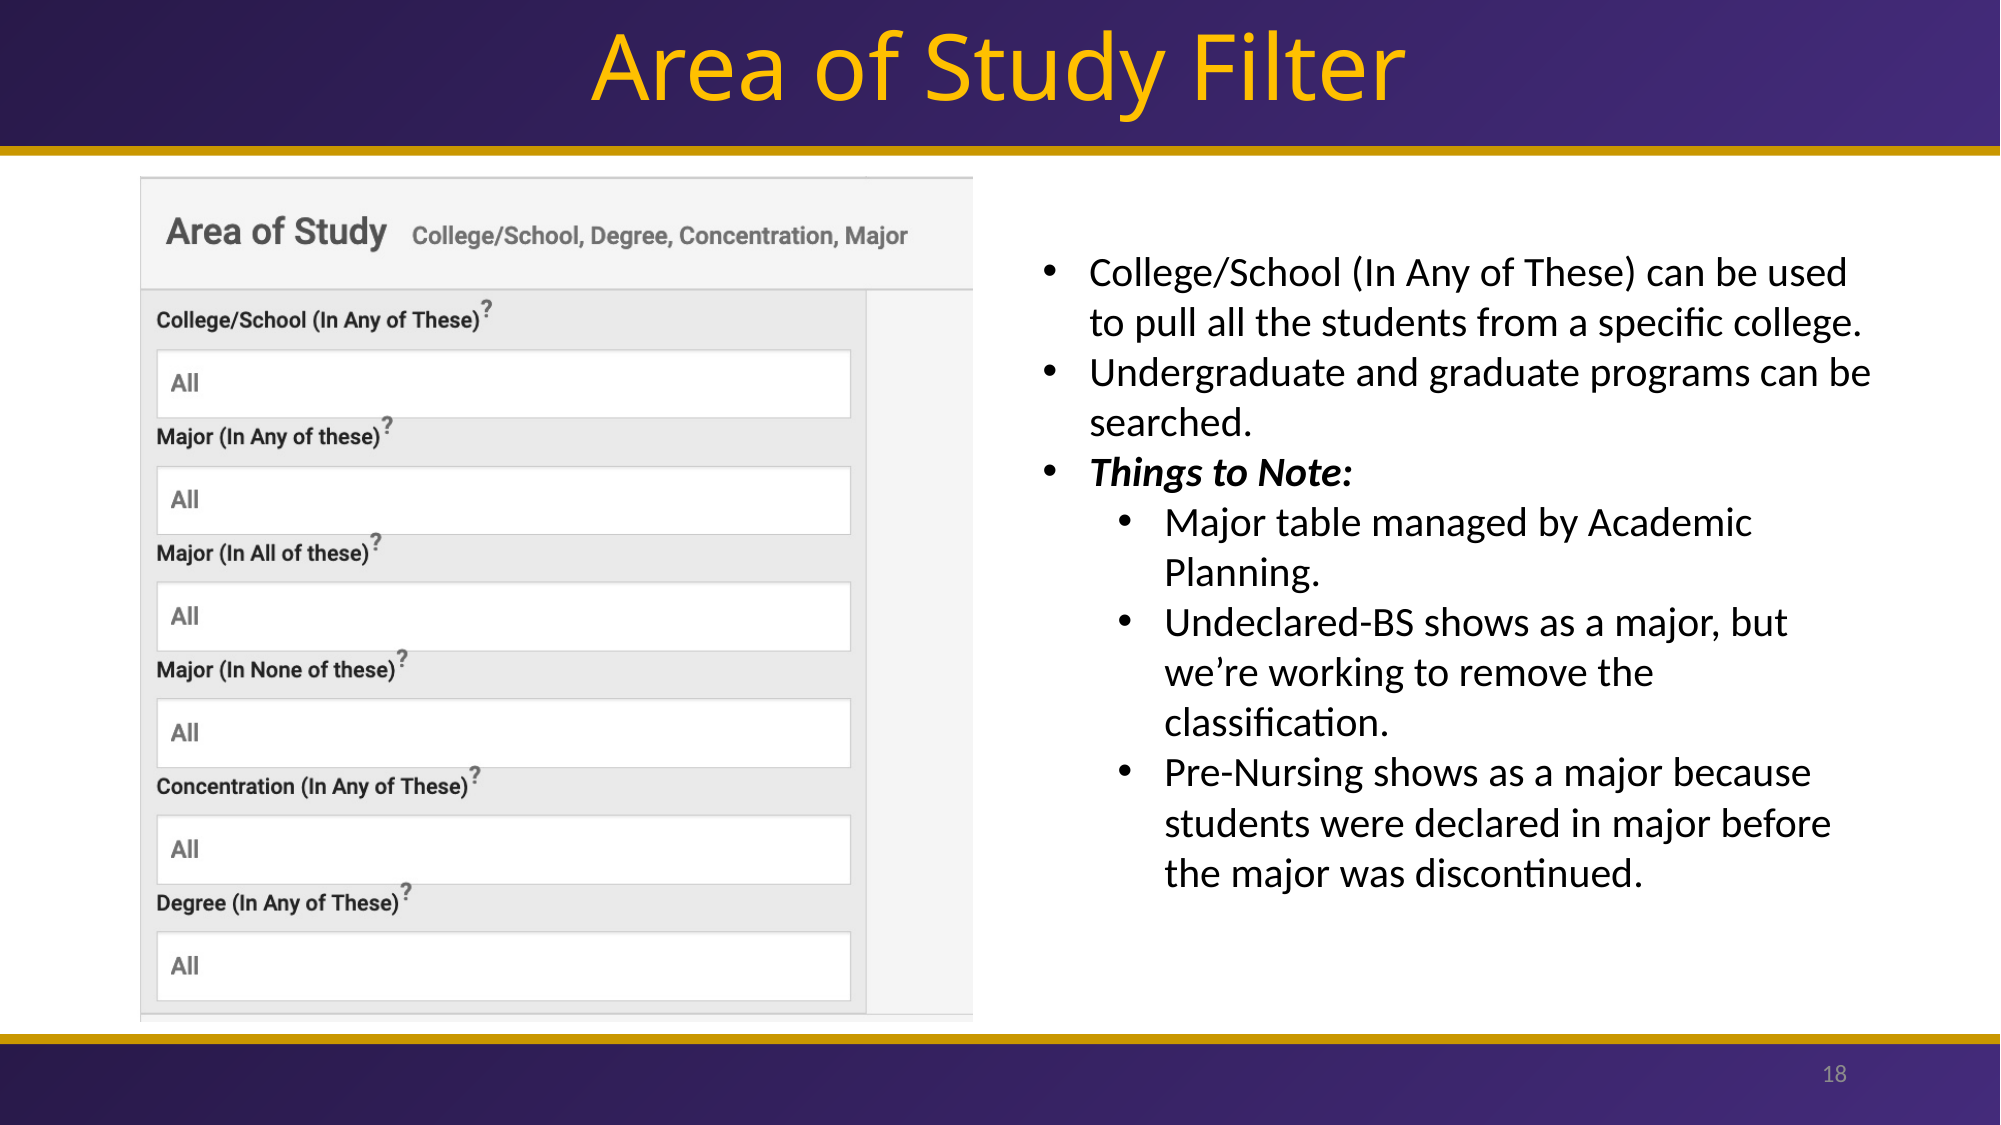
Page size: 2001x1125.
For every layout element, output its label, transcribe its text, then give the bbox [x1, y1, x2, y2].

slide_number 18 [1412, 1042, 1863, 1103]
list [137, 176, 973, 1022]
text_box College/School (In Any of These) can be used to pull all the students from a specific college. Undergraduate and graduate programs can be searched. Things to Note: Major table managed by Academic Planning. Undeclared-BS shows as a major, but we’re working to remove the classification. Pre-Nursing shows as a major because students were declared in major before the major was discontinued. [1027, 237, 1904, 953]
title Area of Study Filter [137, 4, 1863, 138]
